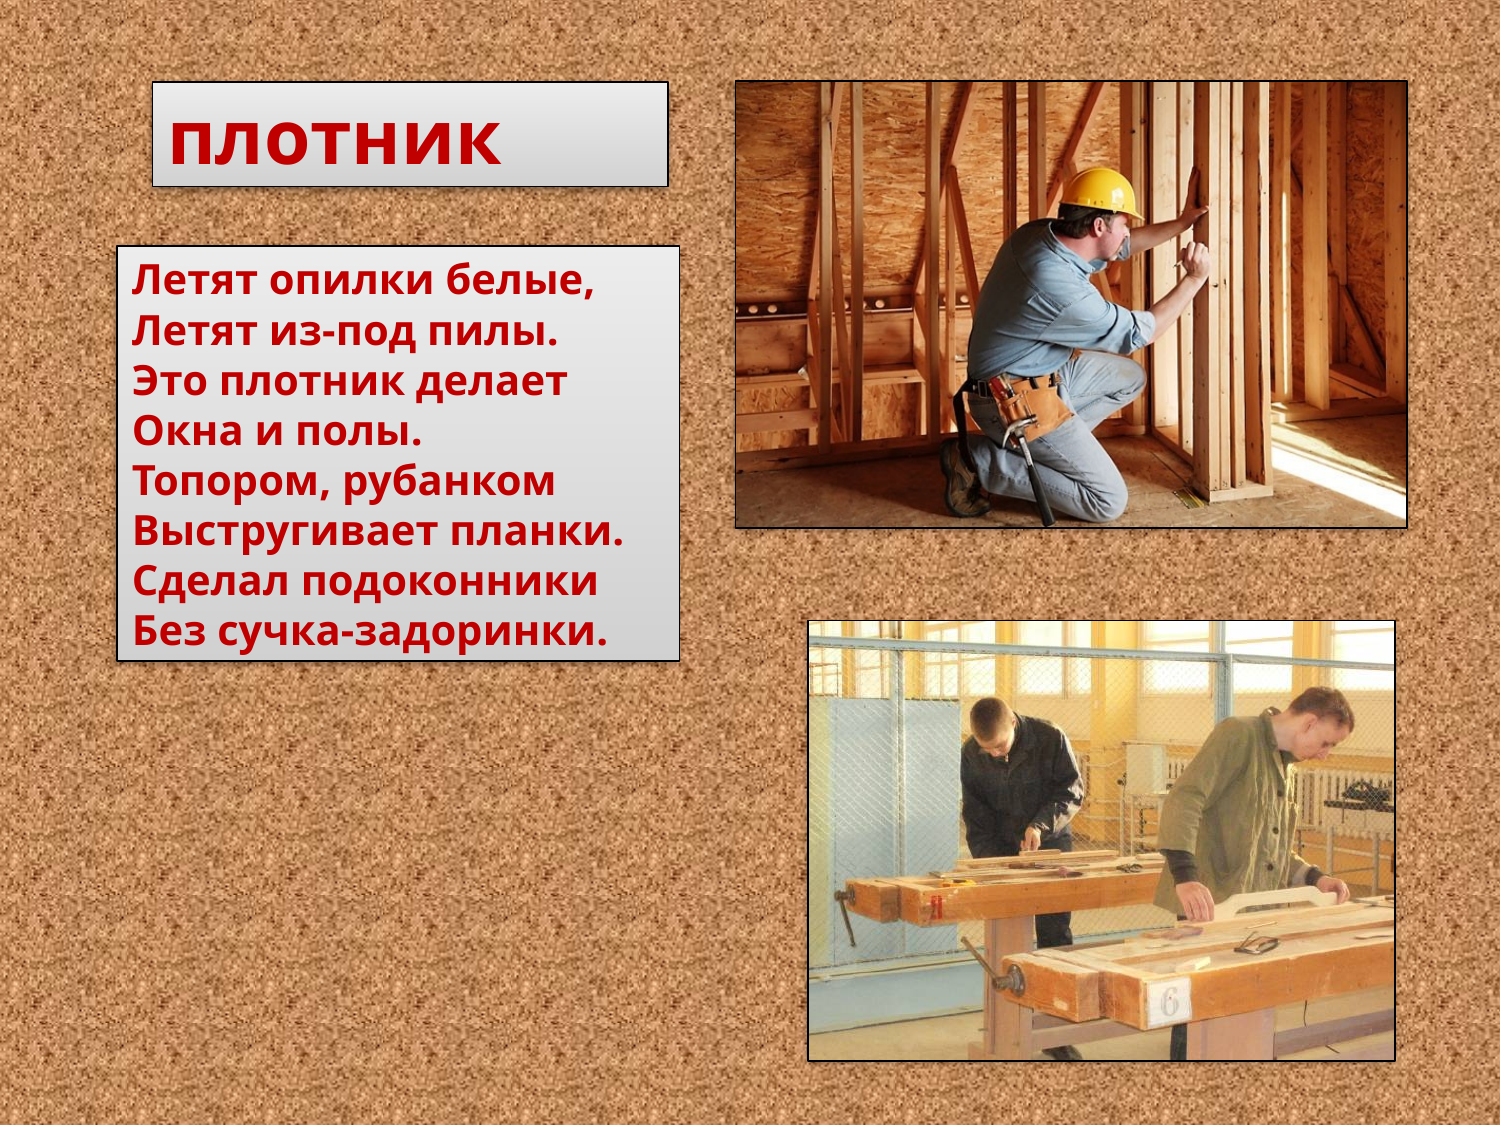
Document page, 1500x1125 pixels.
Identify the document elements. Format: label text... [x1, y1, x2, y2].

picture [0, 0, 1500, 1125]
text_box плотник [152, 81, 669, 187]
text_box Летят опилки белые, Летят из-под пилы. Это плотник делает Окна и полы. Топором, рубанком Выстругивает планки. Сделал подоконники Без сучка-задоринки. [116, 245, 680, 662]
